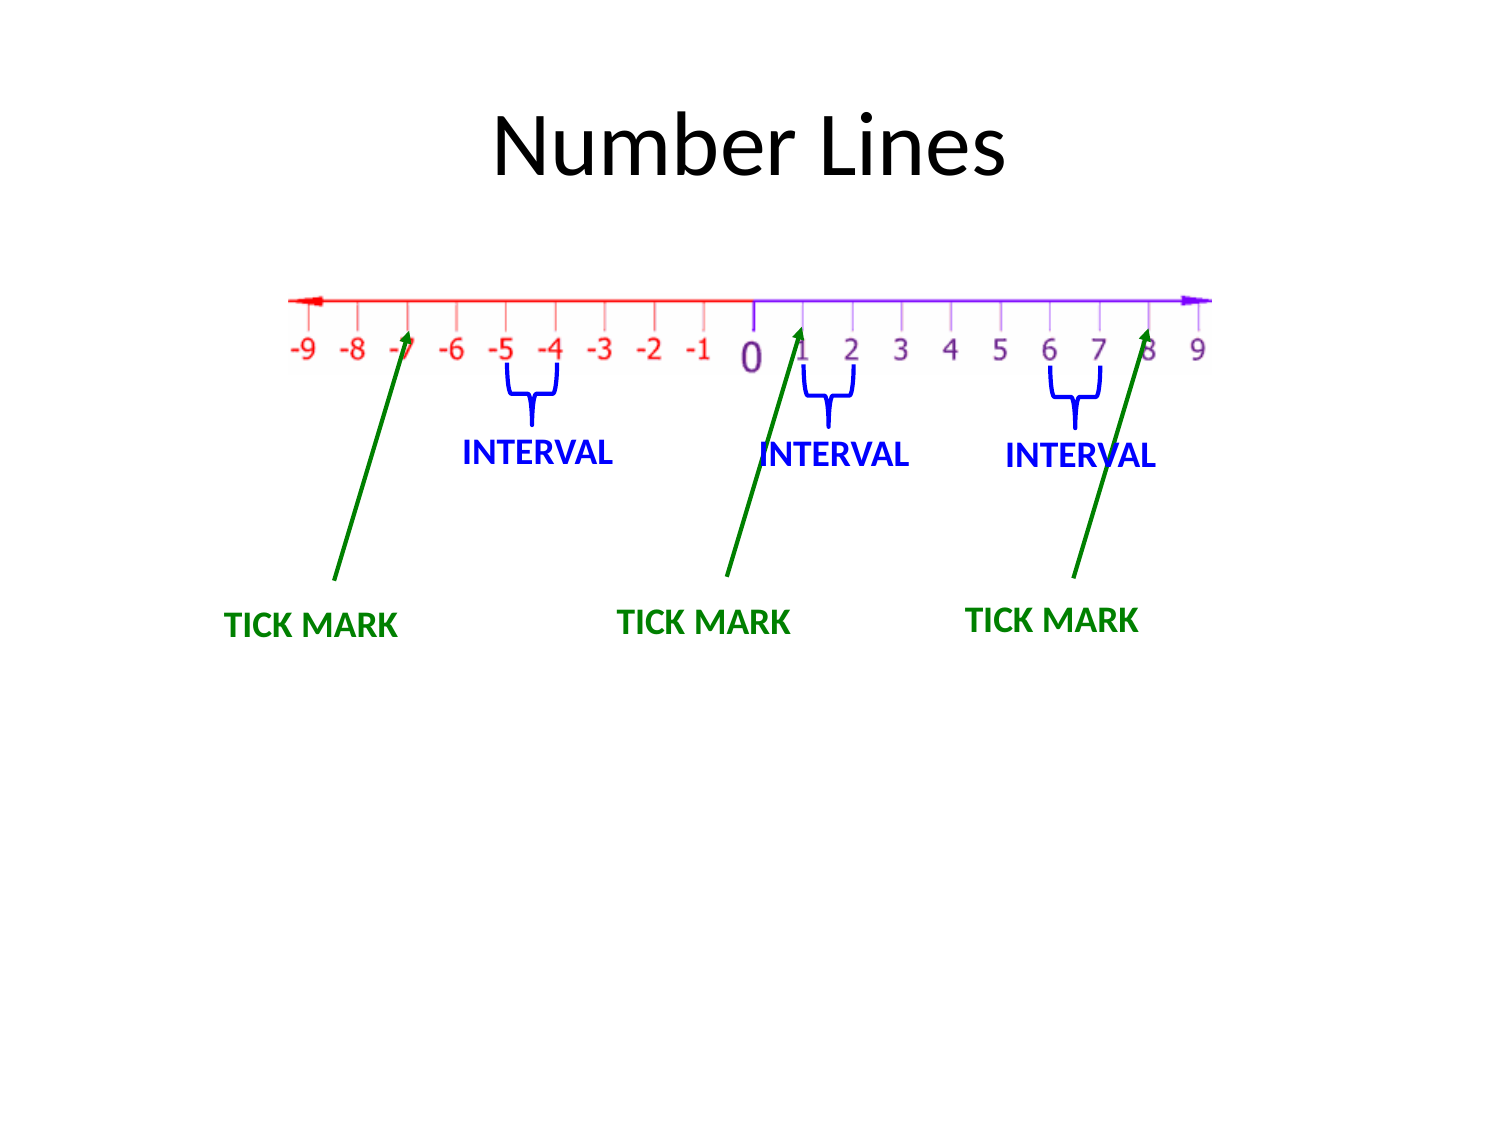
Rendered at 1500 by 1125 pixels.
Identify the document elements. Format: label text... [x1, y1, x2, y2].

text_box [804, 384, 853, 421]
text_box TICK MARK [209, 592, 460, 653]
text_box INTERVAL [725, 421, 944, 481]
text_box TICK MARK [601, 589, 852, 649]
text_box [1051, 384, 1100, 422]
text_box INTERVAL [971, 422, 1190, 483]
text_box [508, 384, 556, 419]
text_box INTERVAL [428, 419, 647, 479]
picture [288, 293, 1212, 376]
title Number Lines [75, 45, 1425, 233]
text_box TICK MARK [950, 587, 1200, 648]
